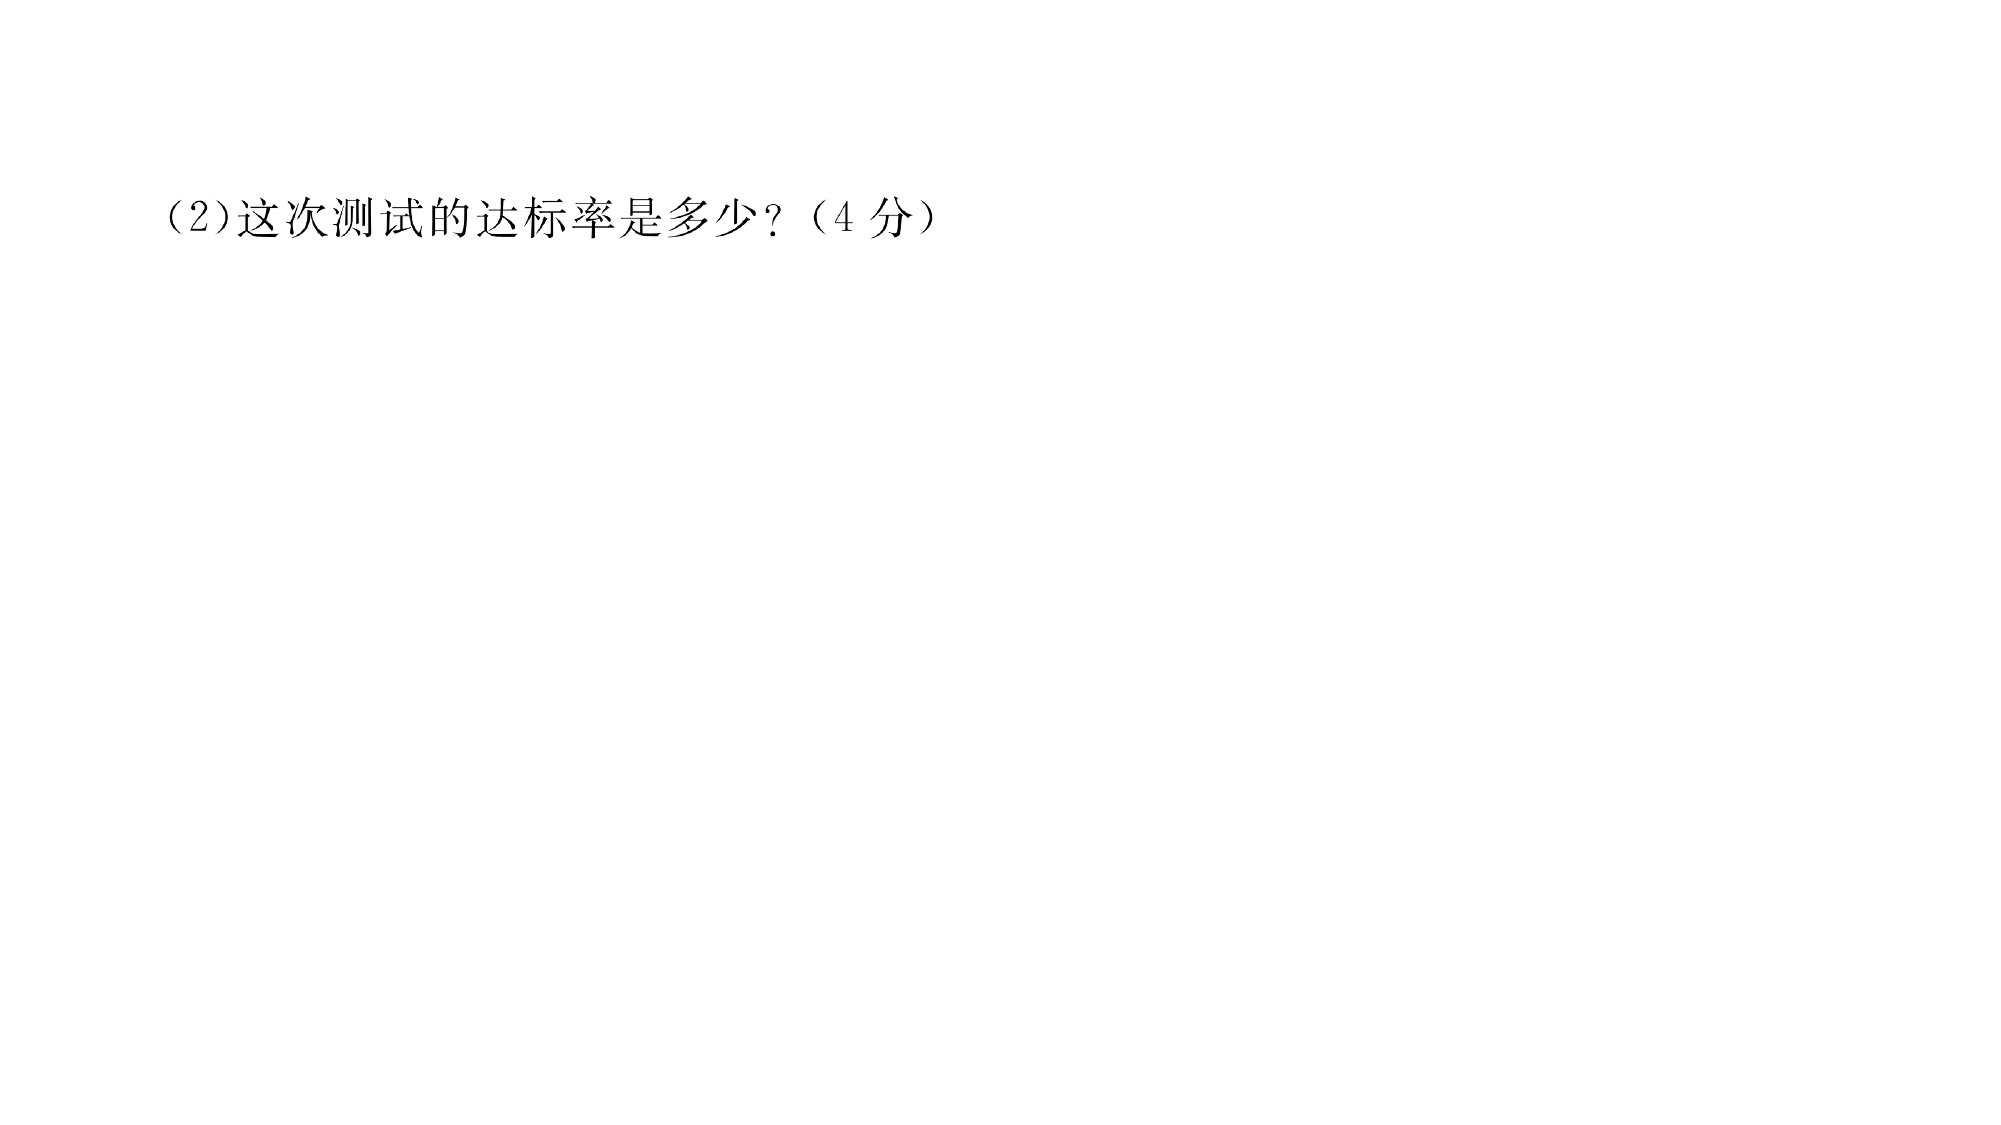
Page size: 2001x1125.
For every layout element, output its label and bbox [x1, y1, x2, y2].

picture [165, 178, 2000, 516]
